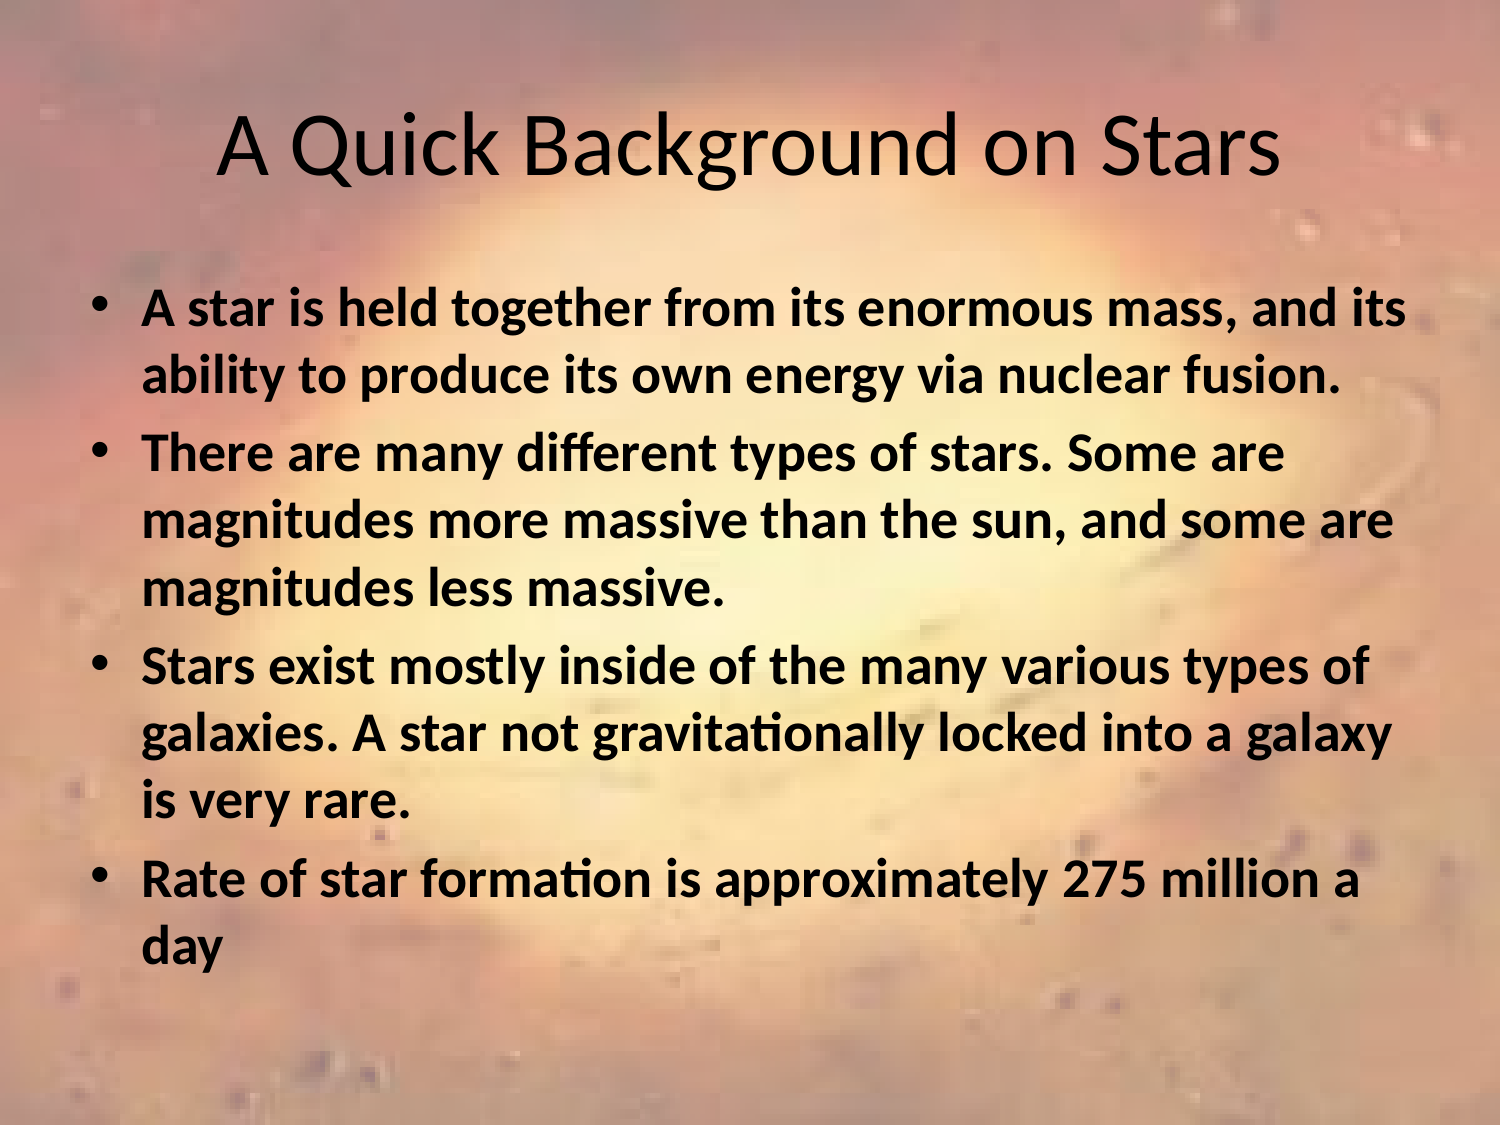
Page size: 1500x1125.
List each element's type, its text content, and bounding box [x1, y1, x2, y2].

list A star is held together from its enormous mass, and its ability to produce its own energy via nuclear fusion. There are many different types of stars. Some are magnitudes more massive than the sun, and some are magnitudes less massive. Stars exist mostly inside of the many various types of galaxies. A star not gravitationally locked into a galaxy is very rare. Rate of star formation is approximately 275 million a day [75, 262, 1425, 1005]
title A Quick Background on Stars [75, 45, 1425, 233]
